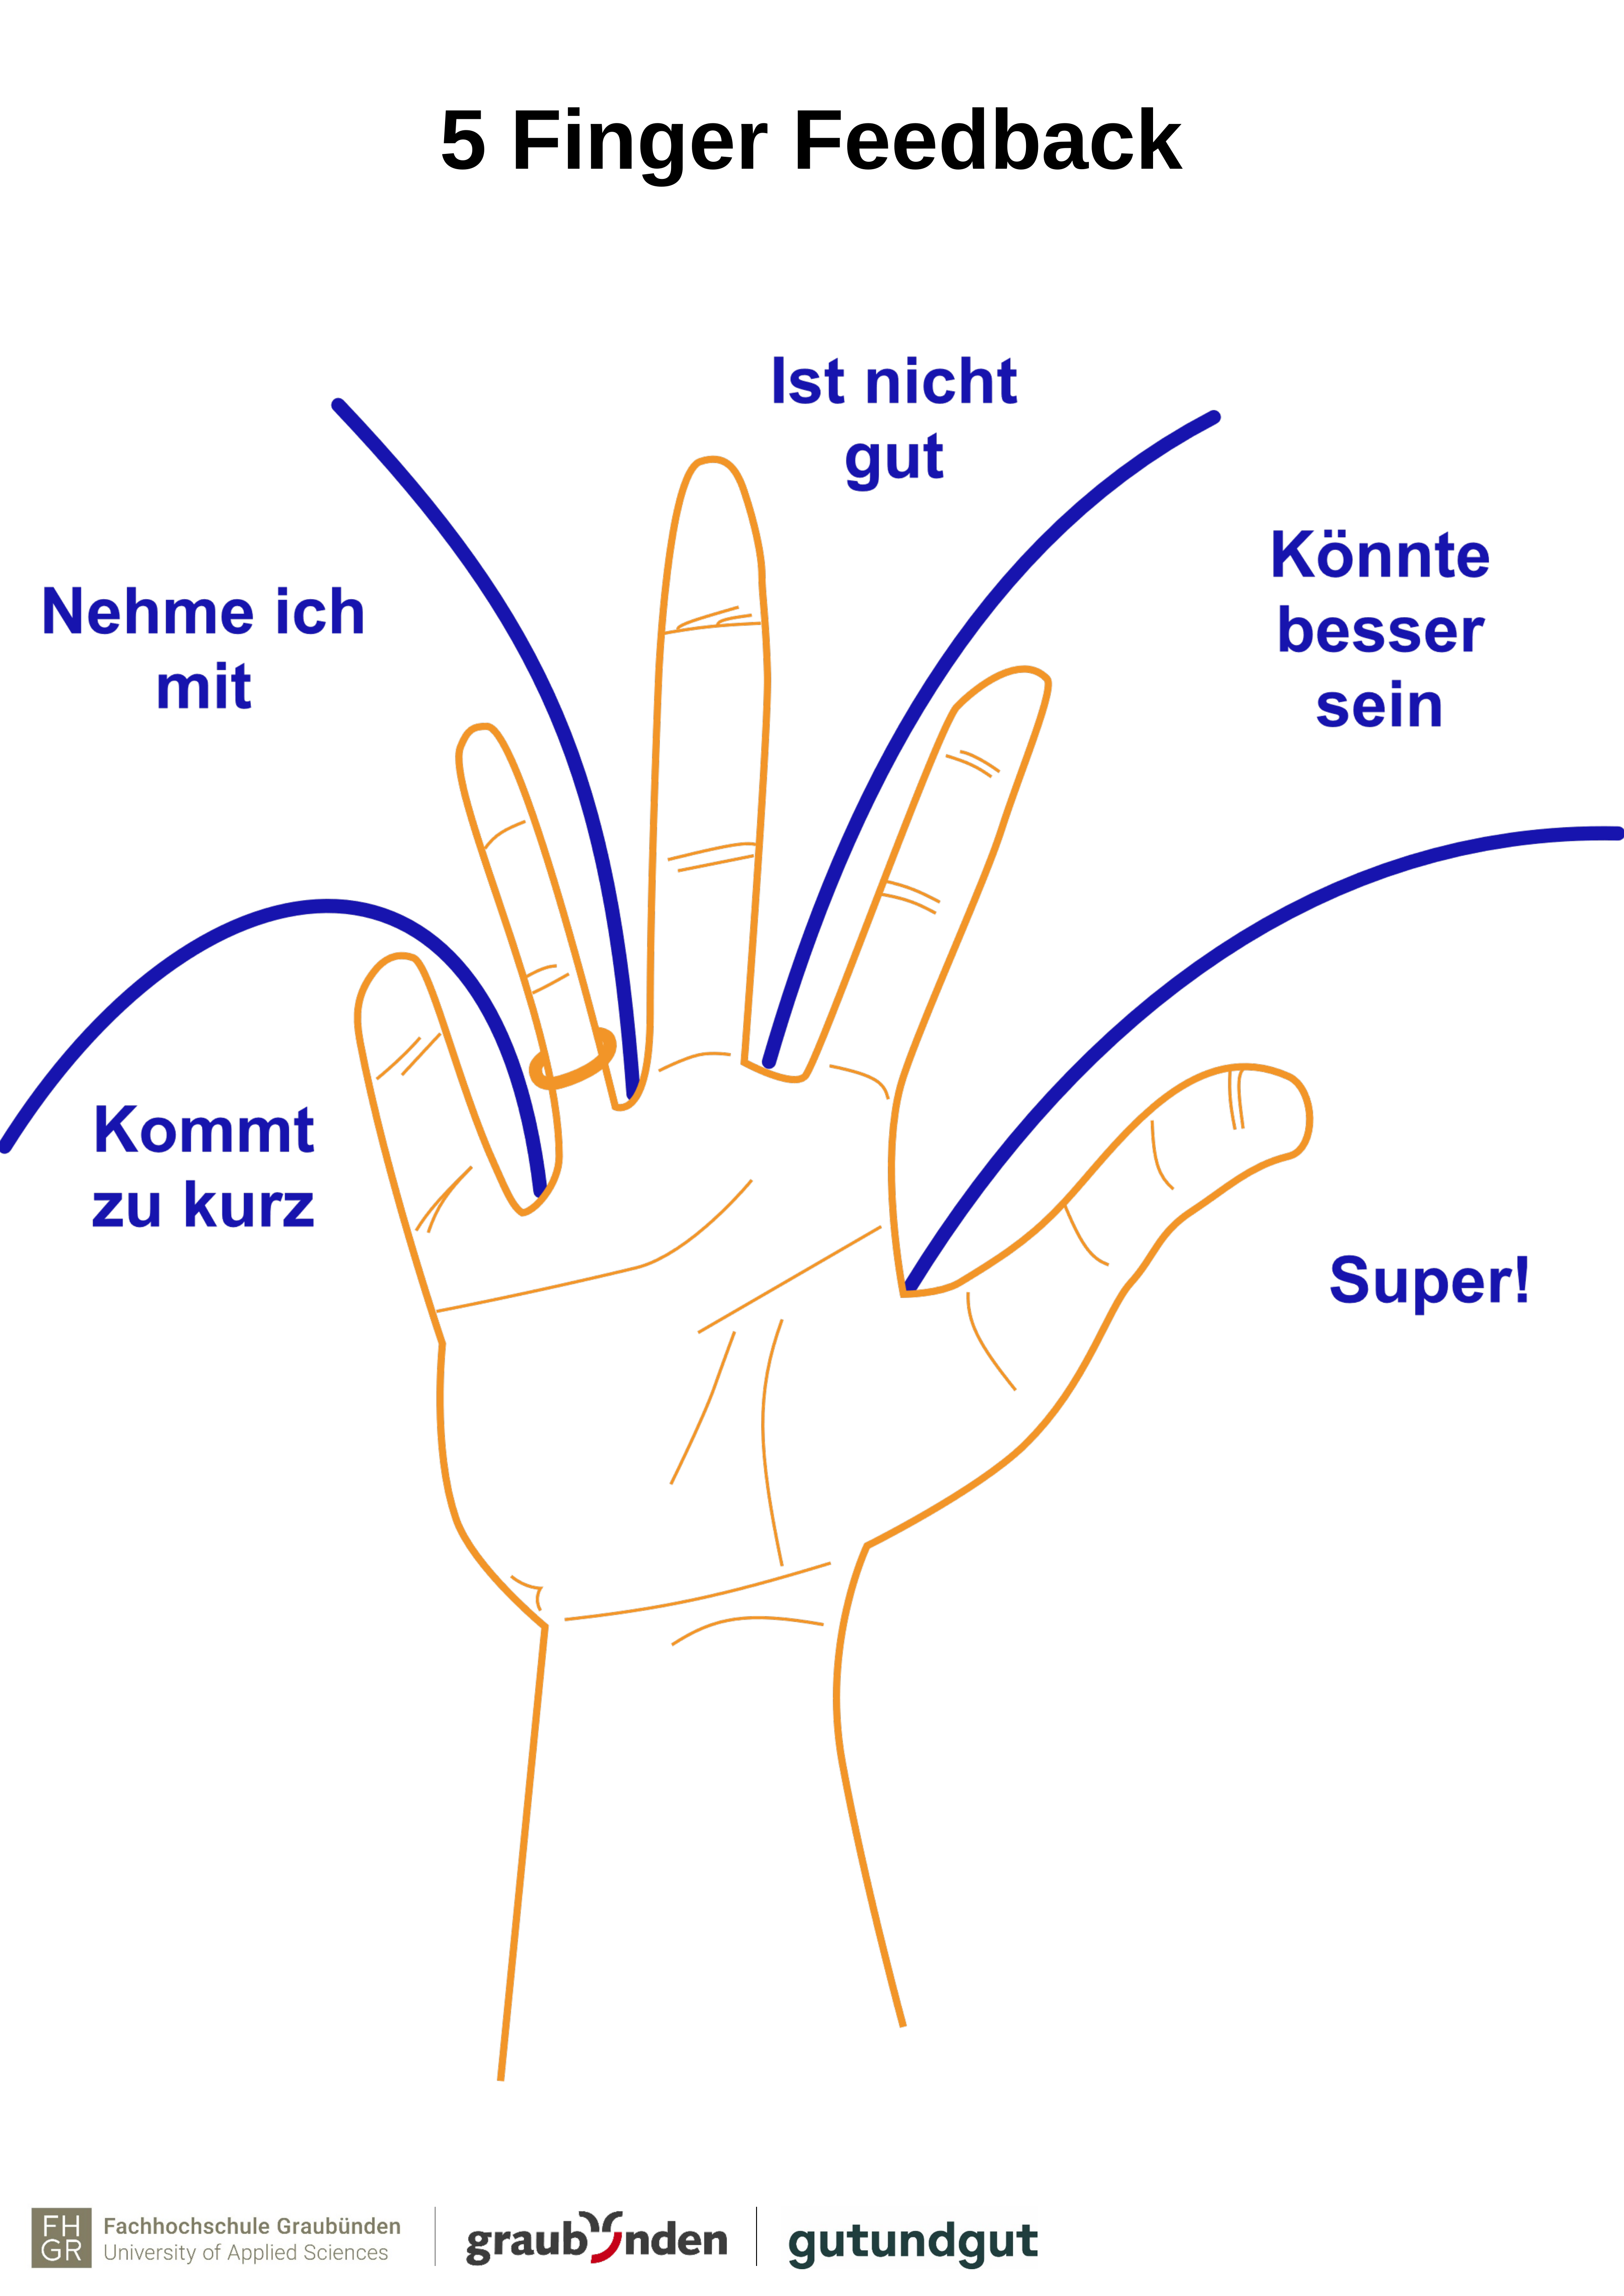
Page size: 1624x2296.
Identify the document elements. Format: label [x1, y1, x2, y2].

picture [781, 2206, 1038, 2269]
picture [0, 343, 1624, 2082]
picture [2, 2201, 410, 2272]
picture [458, 2203, 733, 2273]
